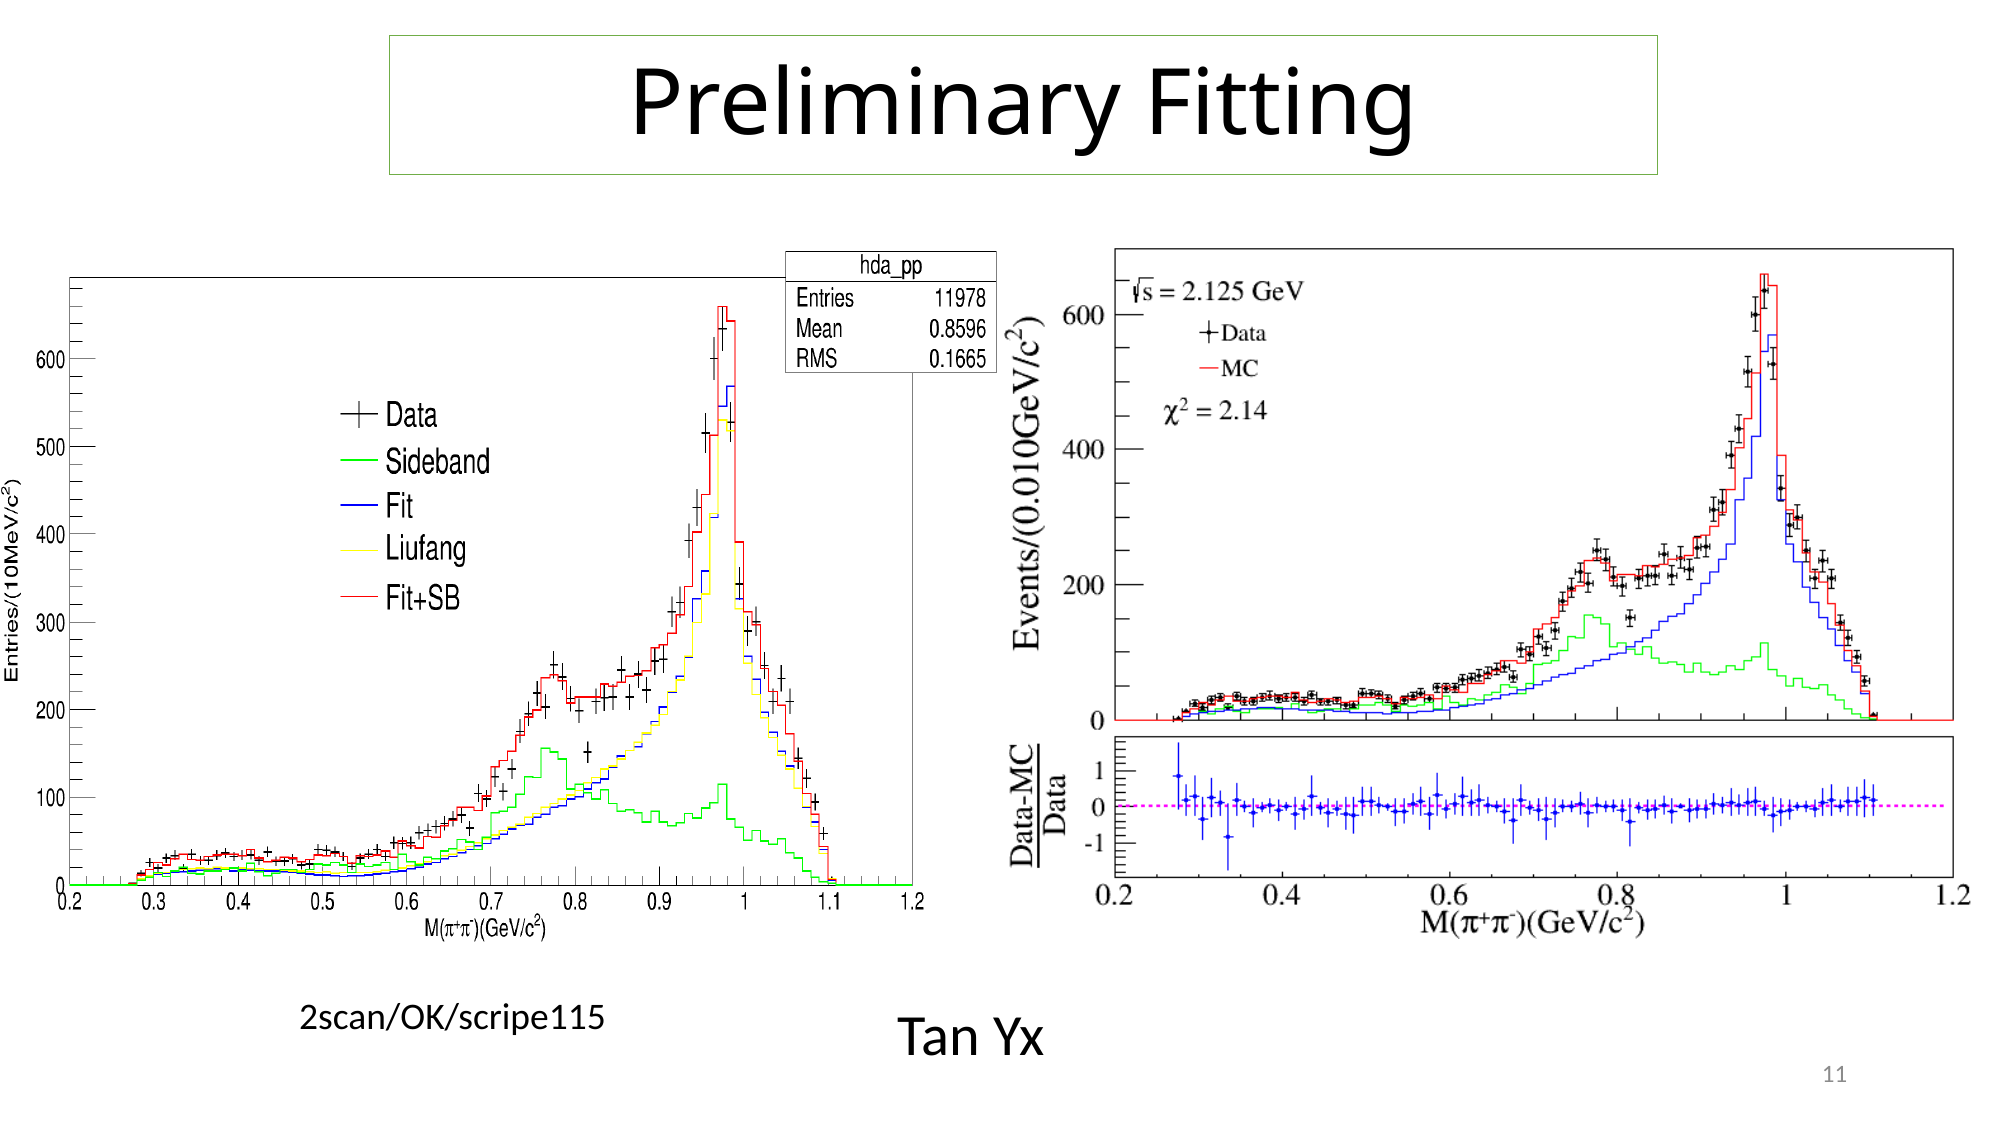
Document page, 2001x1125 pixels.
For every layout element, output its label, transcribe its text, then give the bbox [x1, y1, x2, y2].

text_box Tan Yx [813, 989, 1130, 1074]
picture [1003, 247, 1973, 940]
slide_number 11 [1412, 1042, 1863, 1103]
text_box 2scan/OK/scripe115 [284, 984, 630, 1045]
picture [0, 247, 998, 942]
title Preliminary Fitting [389, 35, 1658, 175]
